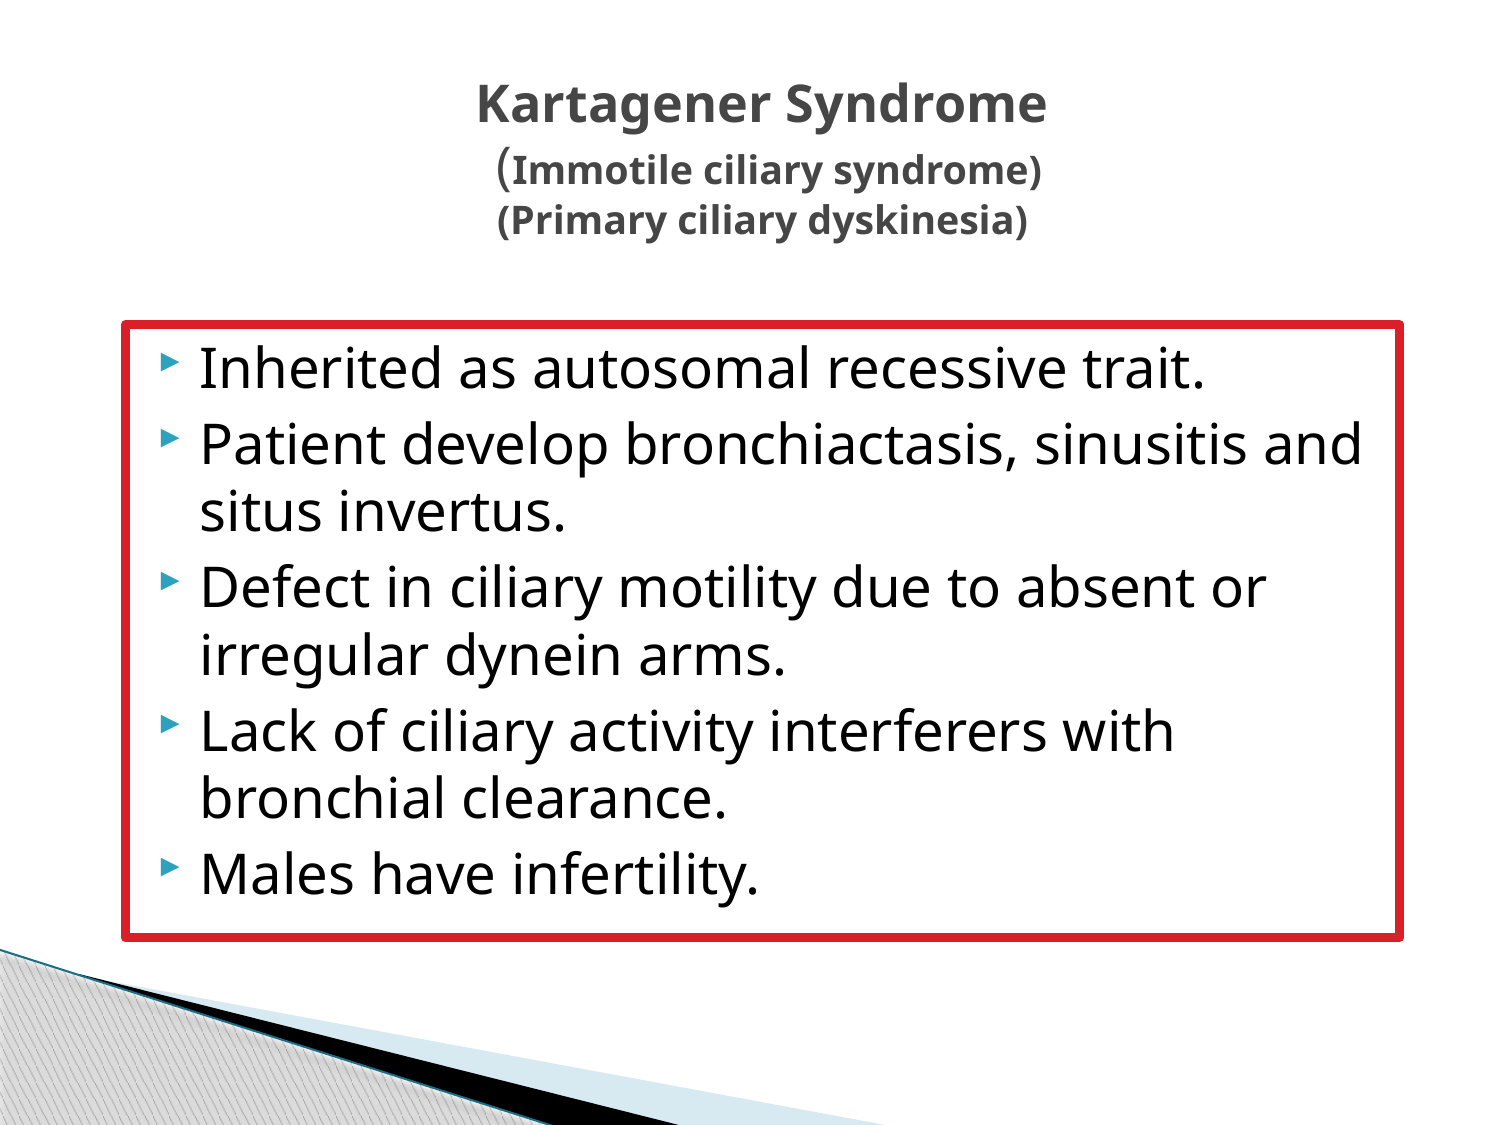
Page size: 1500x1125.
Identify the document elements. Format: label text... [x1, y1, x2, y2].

list Inherited as autosomal recessive trait. Patient develop bronchiactasis, sinusitis and situs invertus. Defect in ciliary motility due to absent or irregular dynein arms. Lack of ciliary activity interferers with bronchial clearance. Males have infertility. [121, 320, 1404, 942]
title Kartagener Syndrome (Immotile ciliary syndrome) (Primary ciliary dyskinesia) [125, 62, 1400, 250]
